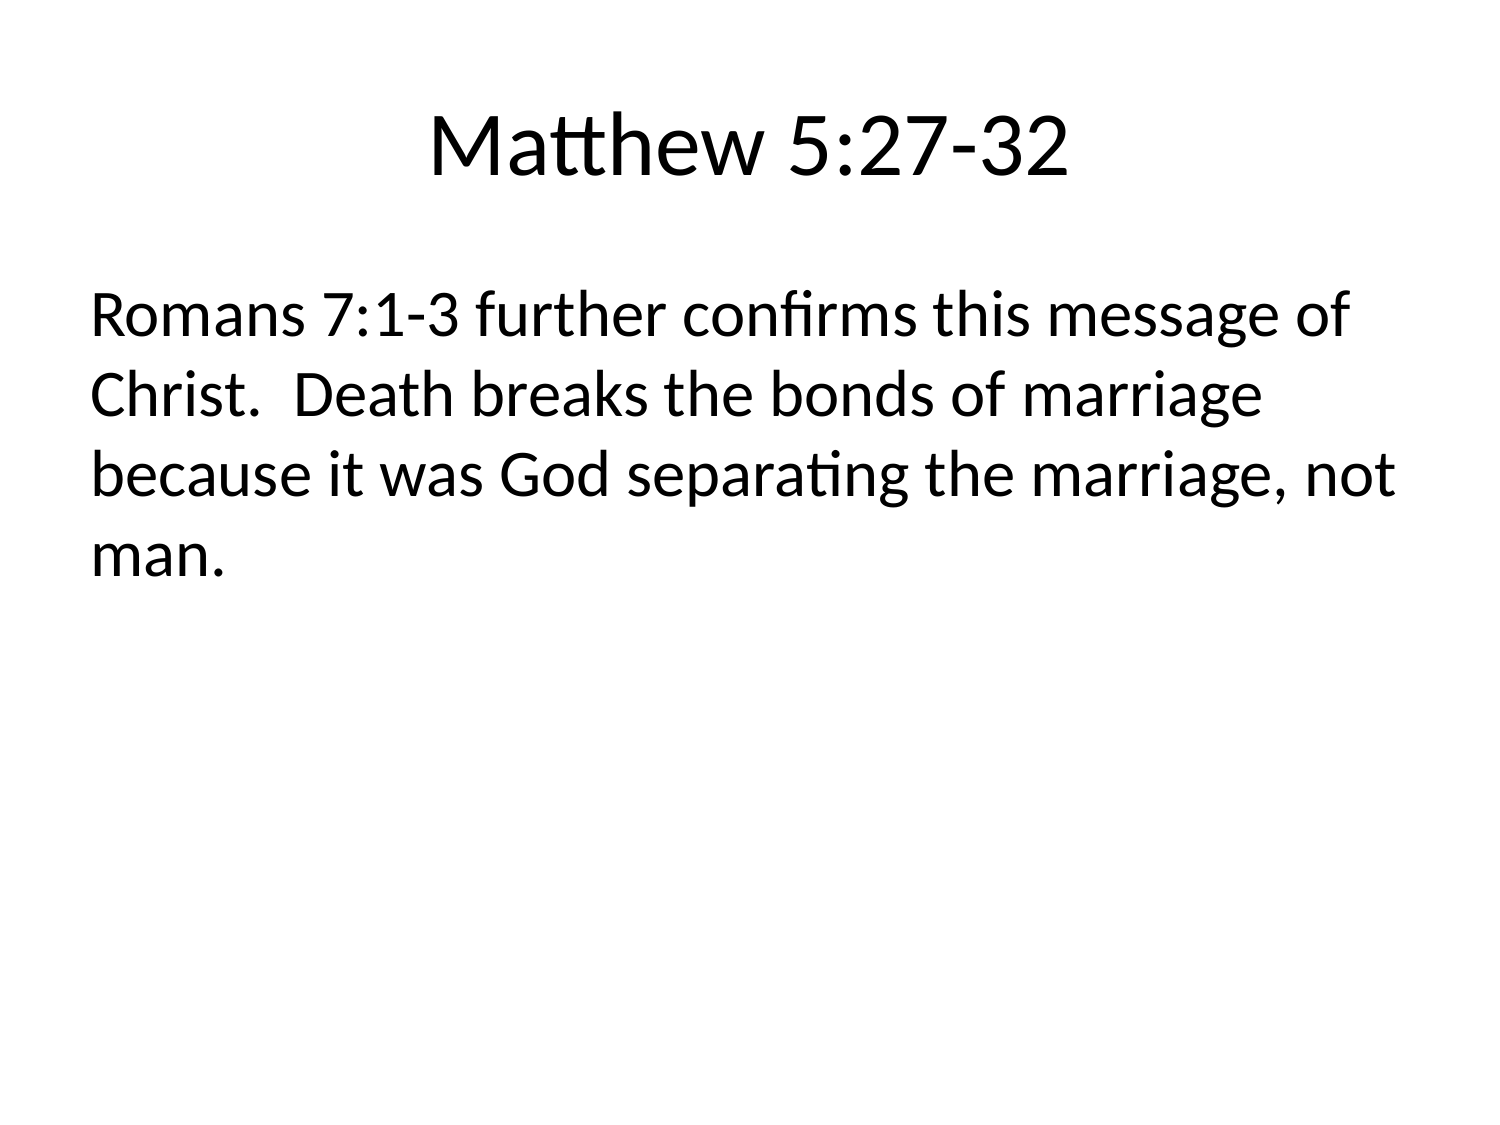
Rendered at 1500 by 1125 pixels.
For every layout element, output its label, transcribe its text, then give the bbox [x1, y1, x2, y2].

title Matthew 5:27-32 [75, 45, 1425, 233]
list Romans 7:1-3 further confirms this message of Christ. Death breaks the bonds of marriage because it was God separating the marriage, not man. [75, 262, 1425, 1005]
